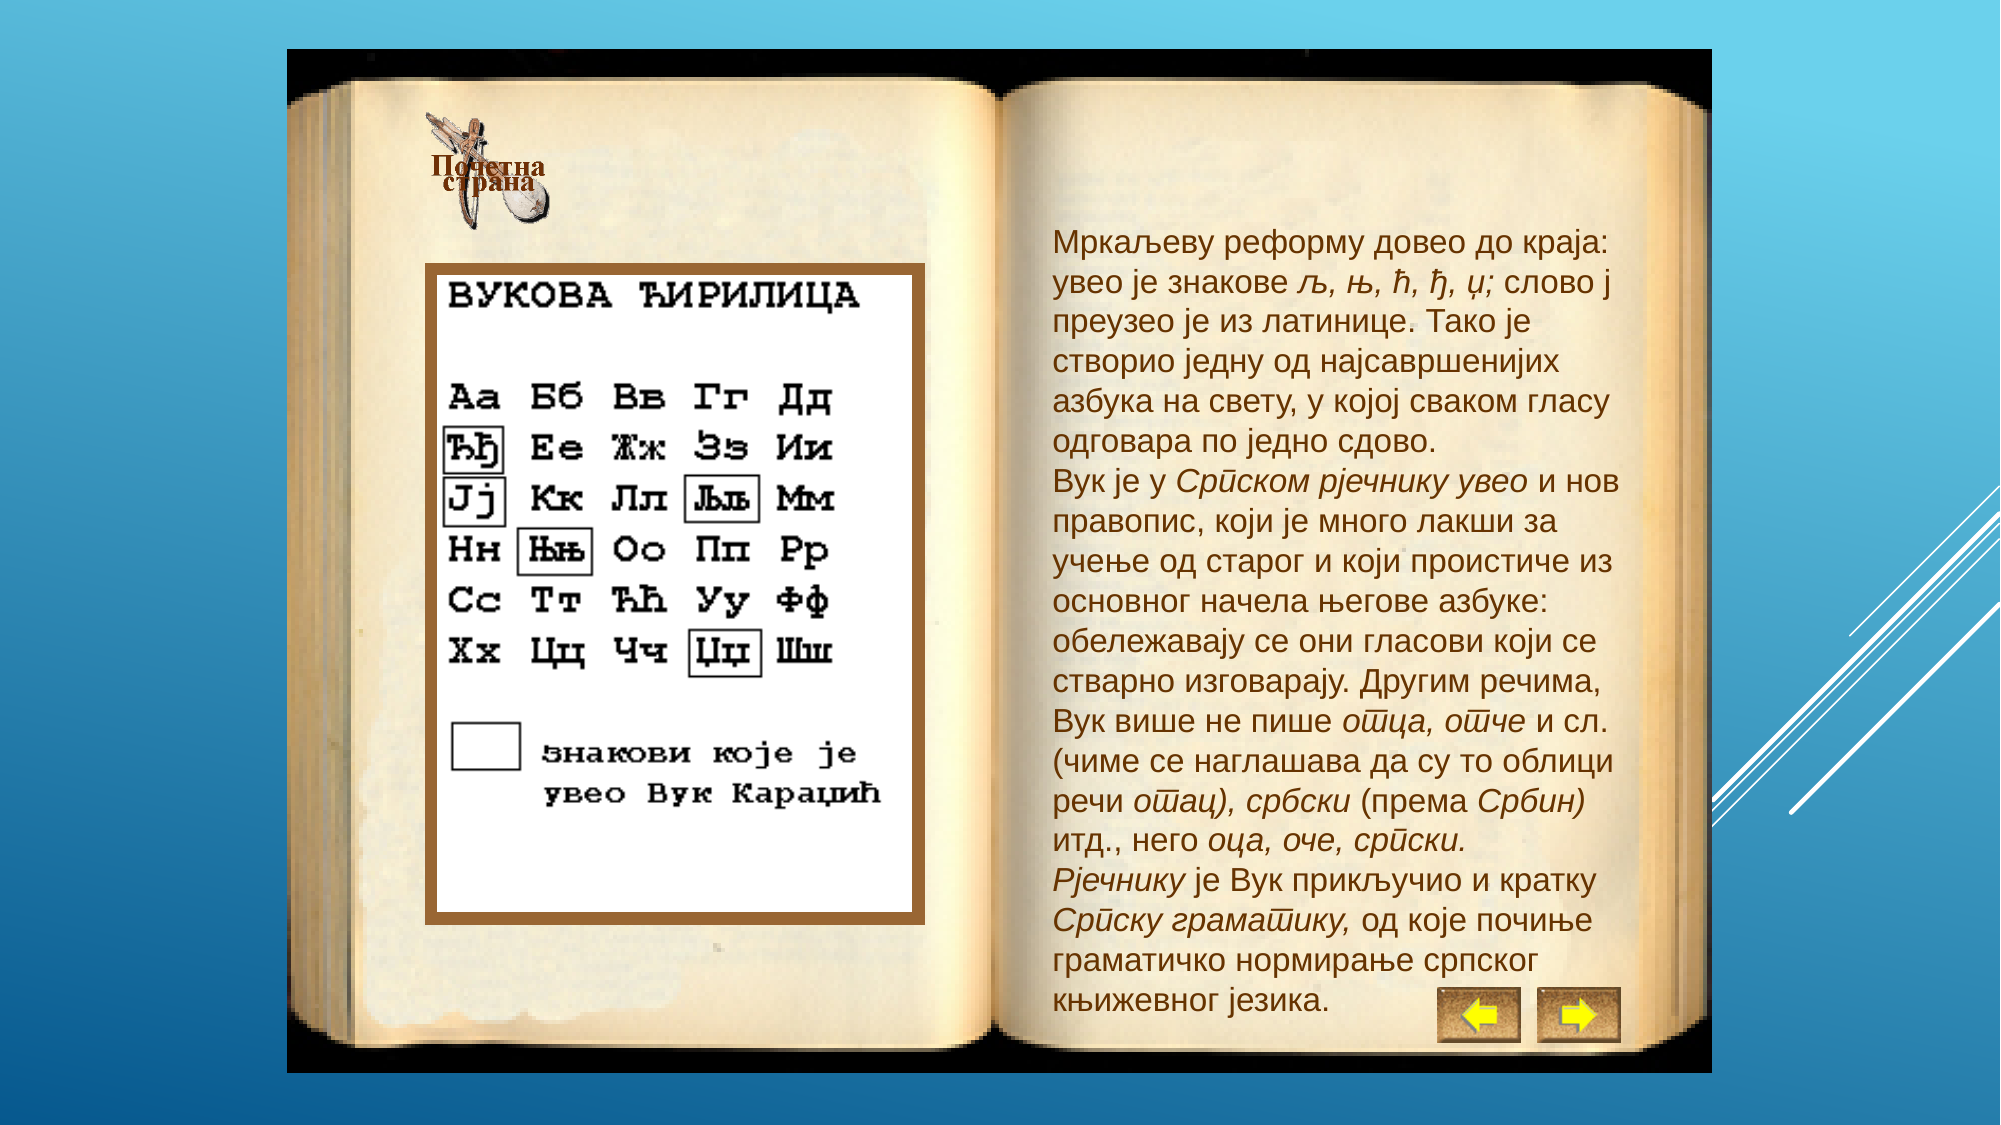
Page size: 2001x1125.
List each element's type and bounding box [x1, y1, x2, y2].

picture [287, 49, 1713, 1073]
